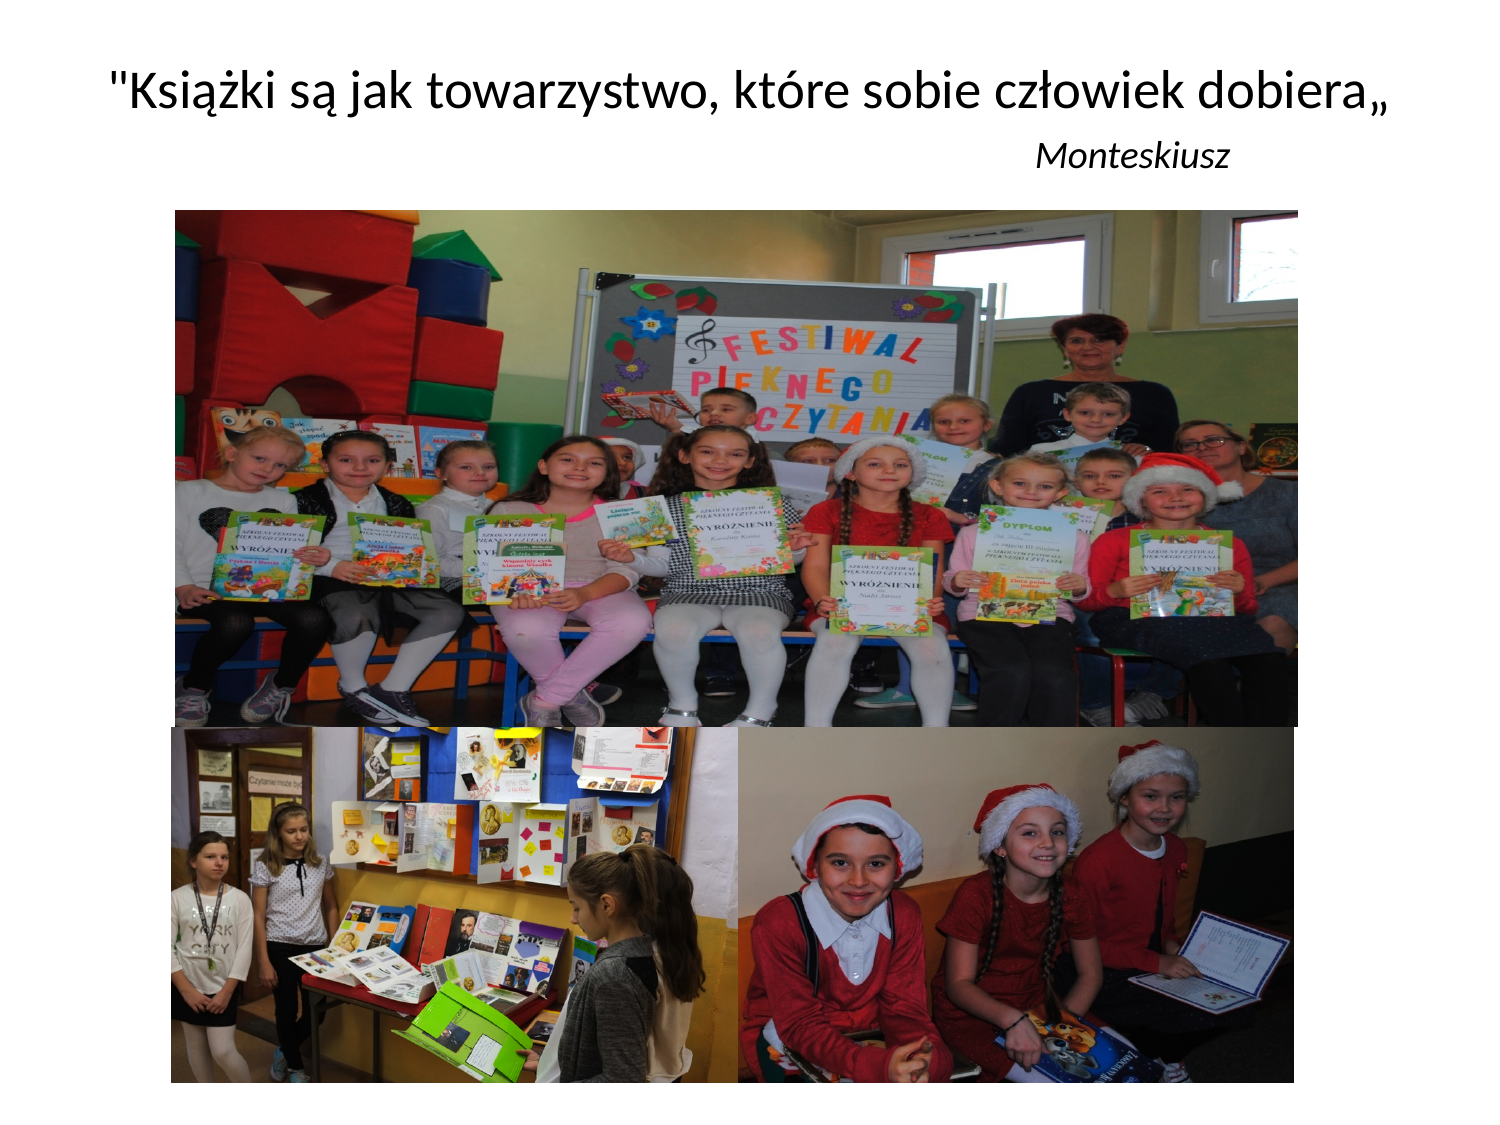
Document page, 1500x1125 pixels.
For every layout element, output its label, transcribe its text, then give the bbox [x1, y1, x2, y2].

title "Książki są jak towarzystwo, które sobie człowiek dobiera„ Monteskiusz [75, 45, 1425, 188]
picture [175, 210, 1299, 1083]
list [170, 729, 732, 1083]
